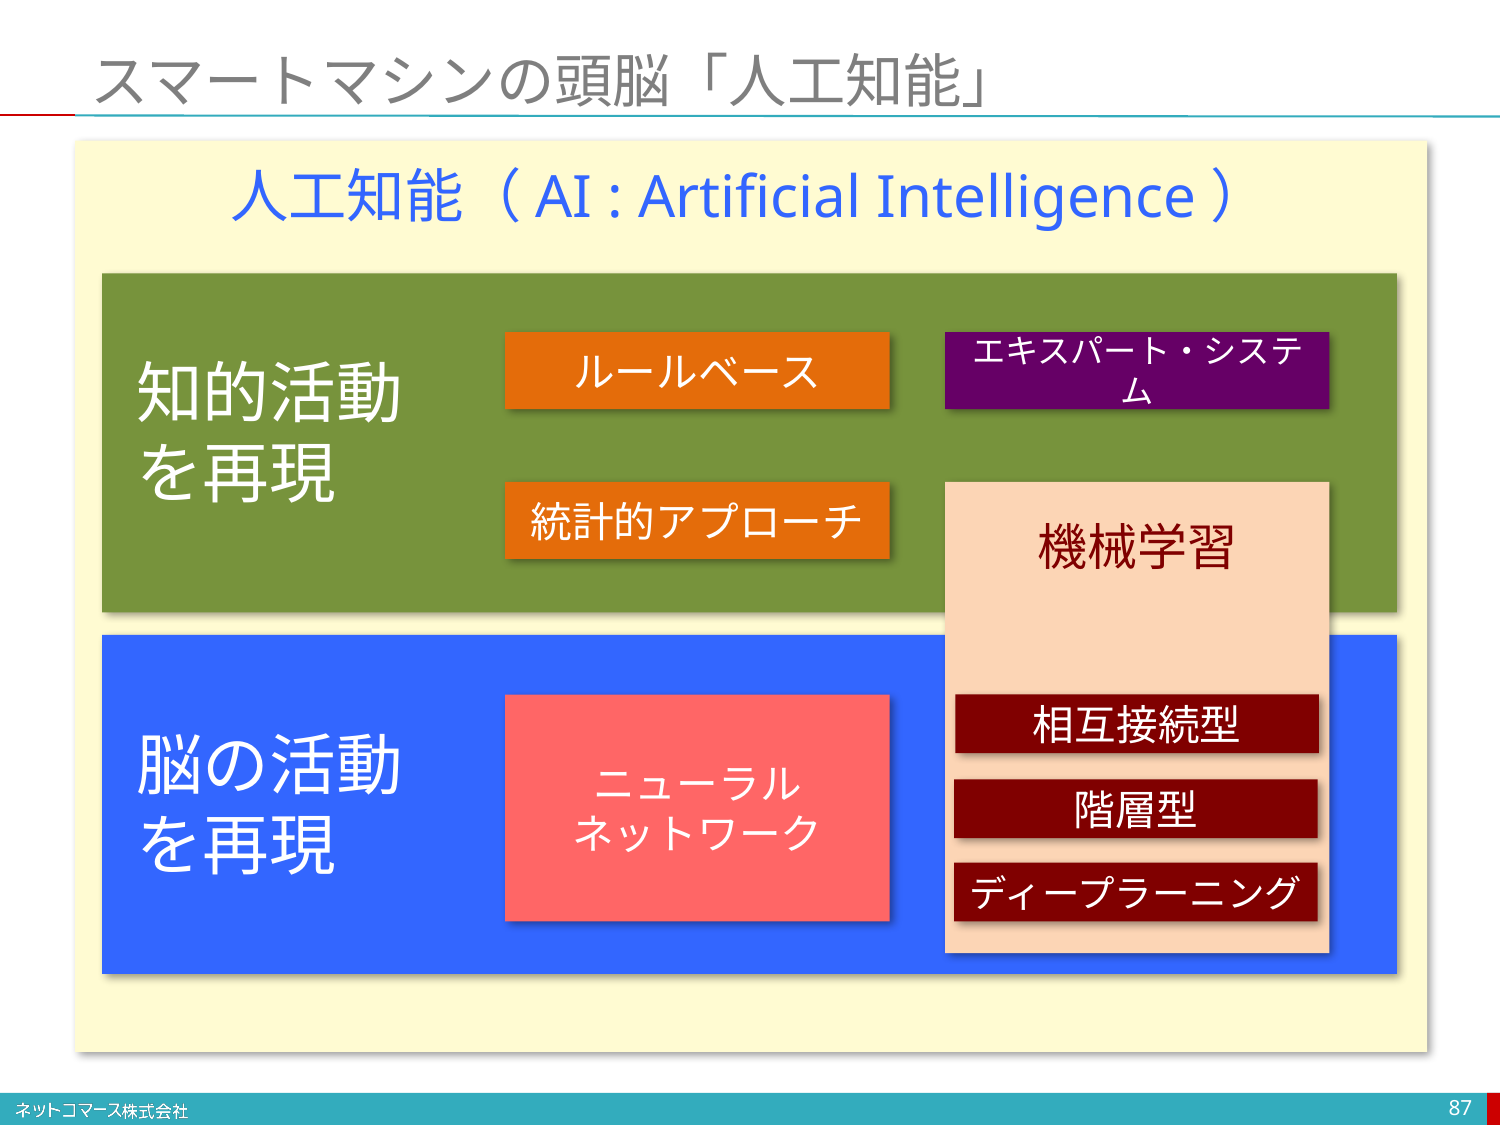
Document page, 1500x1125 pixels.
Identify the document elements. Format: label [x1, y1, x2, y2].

slide_number [1137, 1091, 1488, 1125]
title [75, 45, 1500, 114]
text_box [73, 138, 1429, 1054]
picture [16, 1101, 188, 1120]
